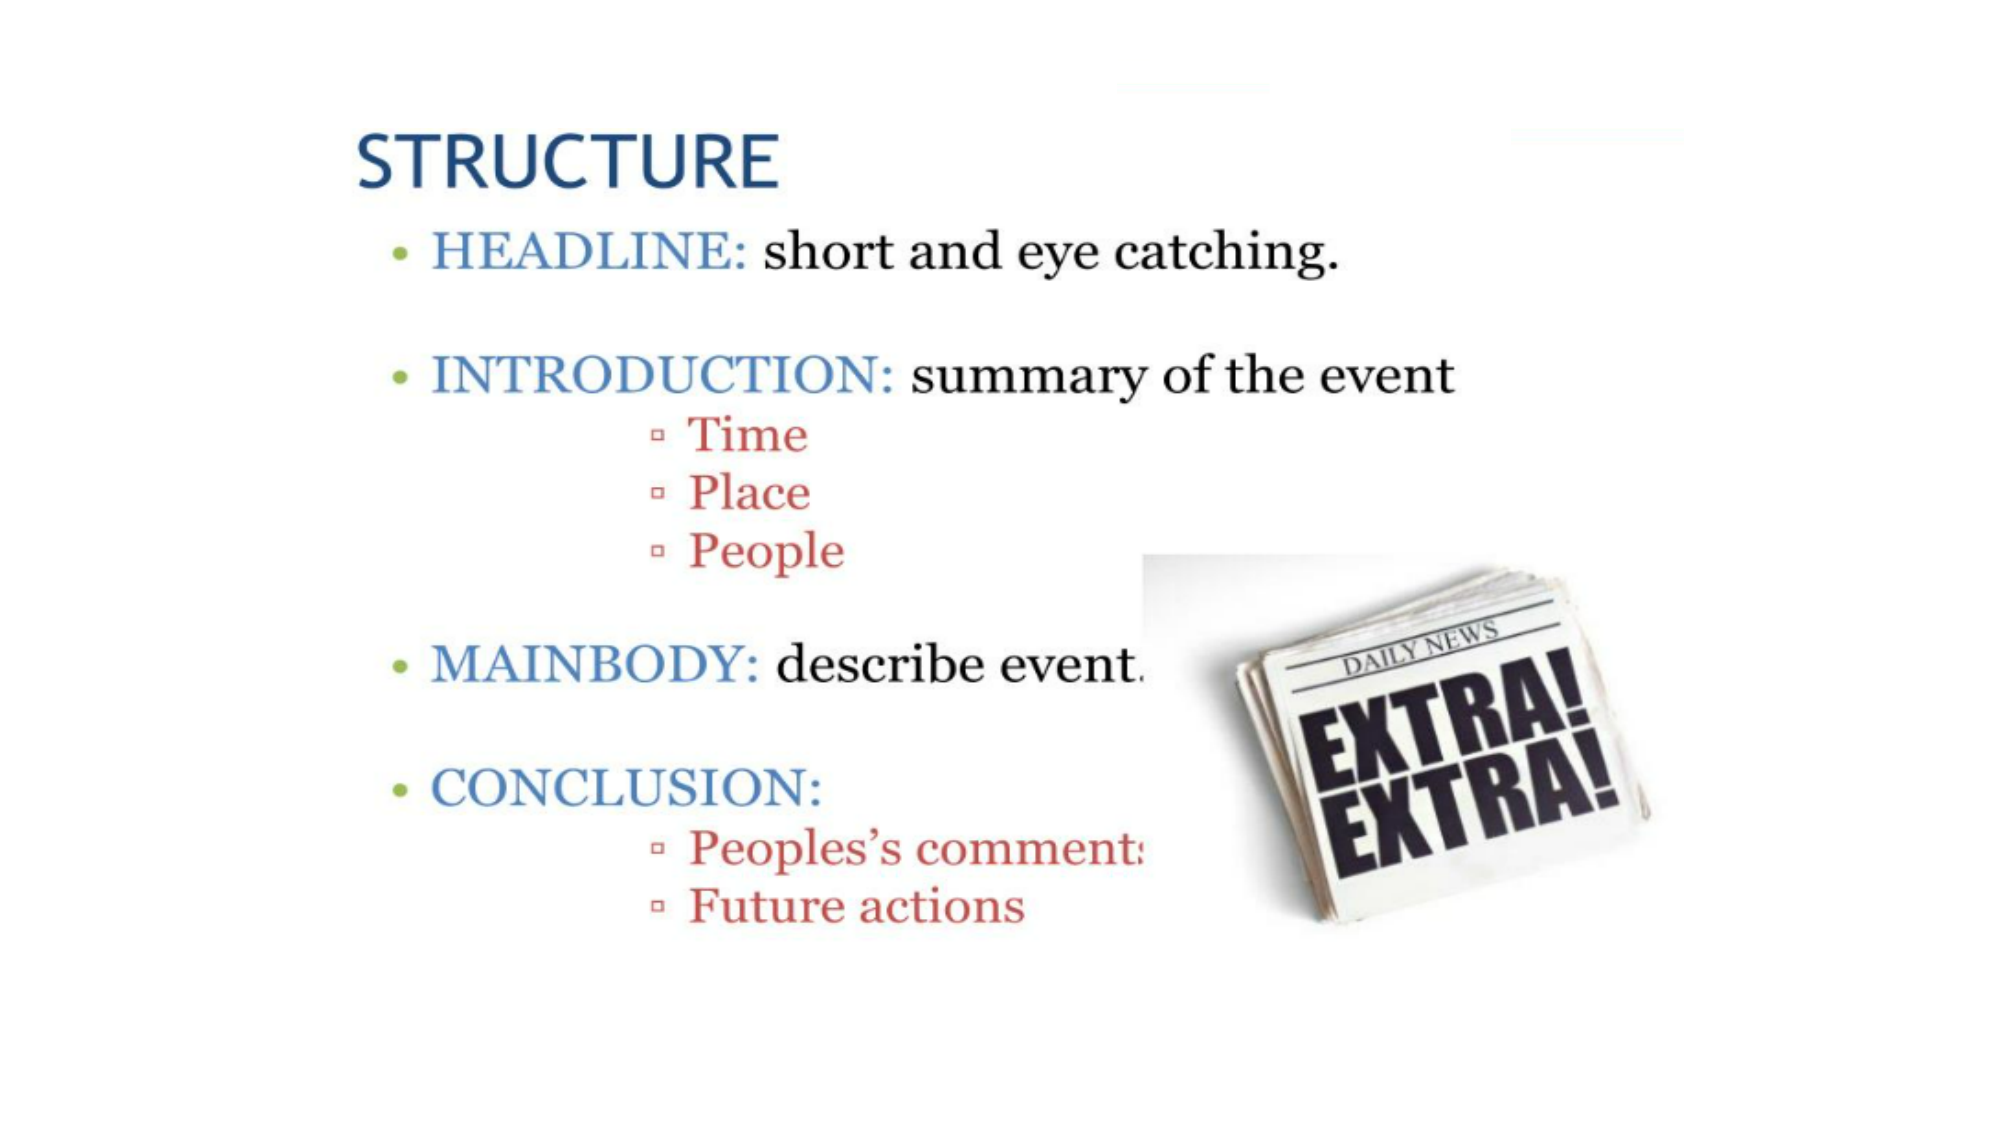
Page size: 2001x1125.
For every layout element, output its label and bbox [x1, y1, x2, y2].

picture [316, 59, 1684, 997]
